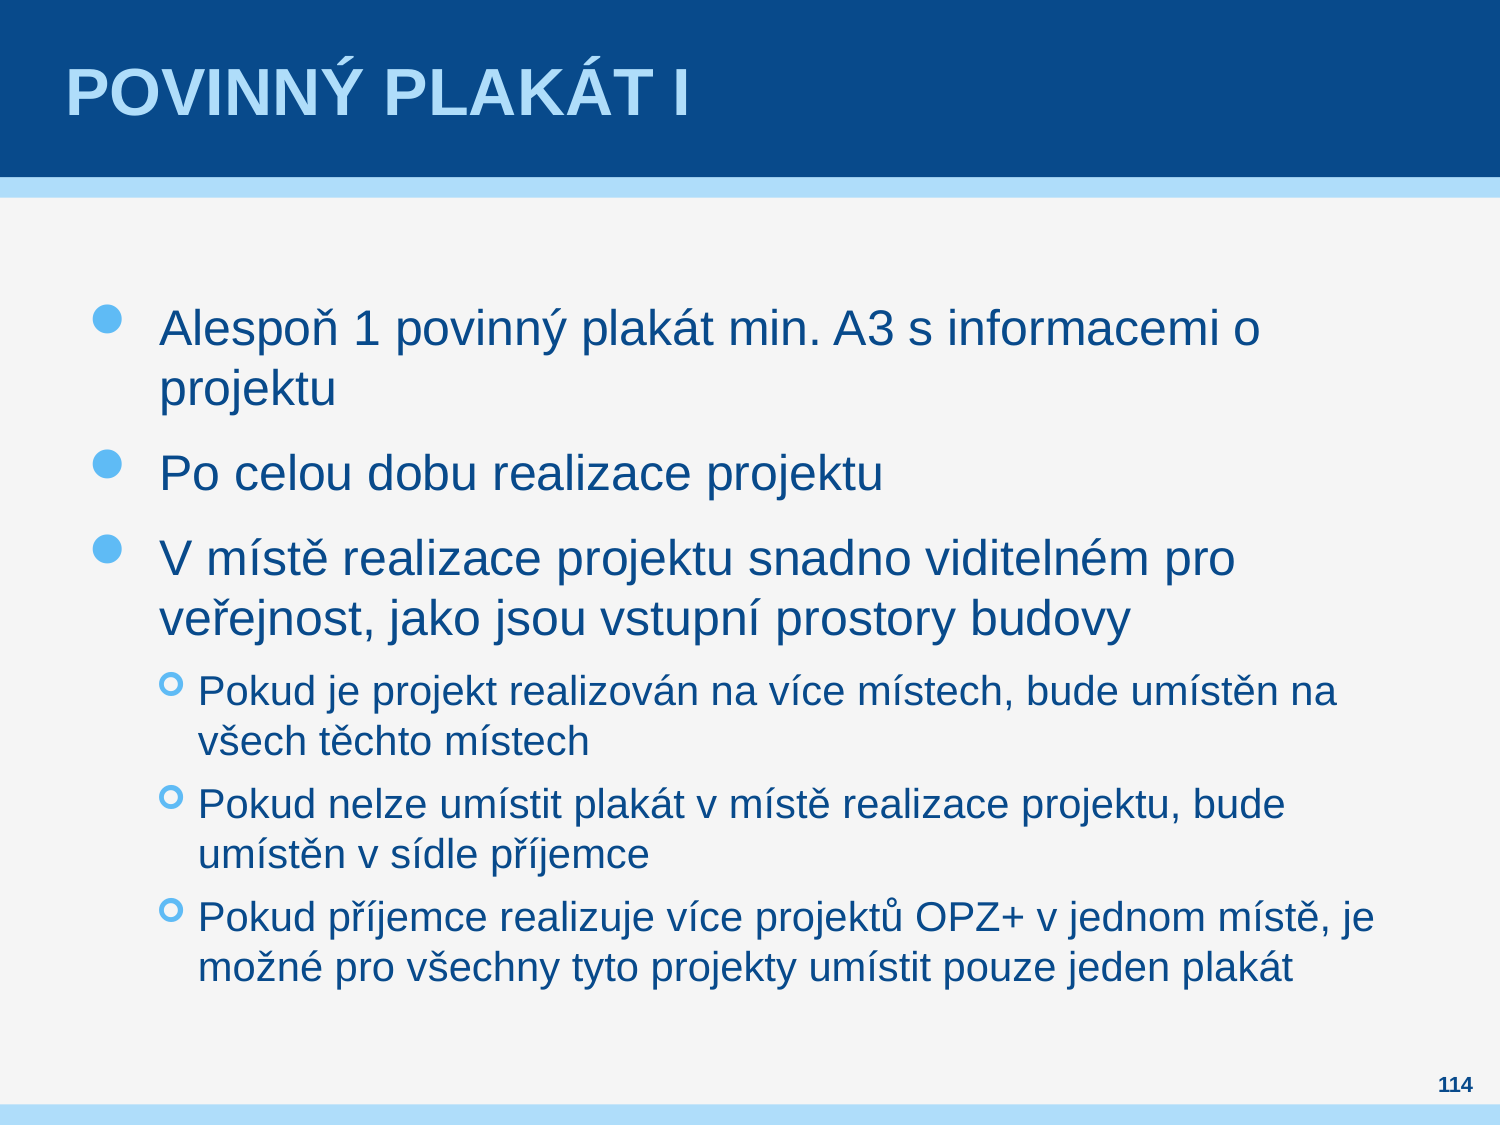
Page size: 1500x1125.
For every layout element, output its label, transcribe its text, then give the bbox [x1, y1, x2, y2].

slide_number 114 [1417, 1068, 1495, 1099]
list Alespoň 1 povinný plakát min. A3 s informacemi o projektu Po celou dobu realizace projektu V místě realizace projektu snadno viditelném pro veřejnost, jako jsou vstupní prostory budovy Pokud je projekt realizován na více místech, bude umístěn na všech těchto místech Pokud nelze umístit plakát v místě realizace projektu, bude umístěn v sídle příjemce Pokud příjemce realizuje více projektů OPZ+ v jednom místě, je možné pro všechny tyto projekty umístit pouze jeden plakát [88, 295, 1412, 1004]
title Povinný plakát I [59, 0, 1441, 178]
